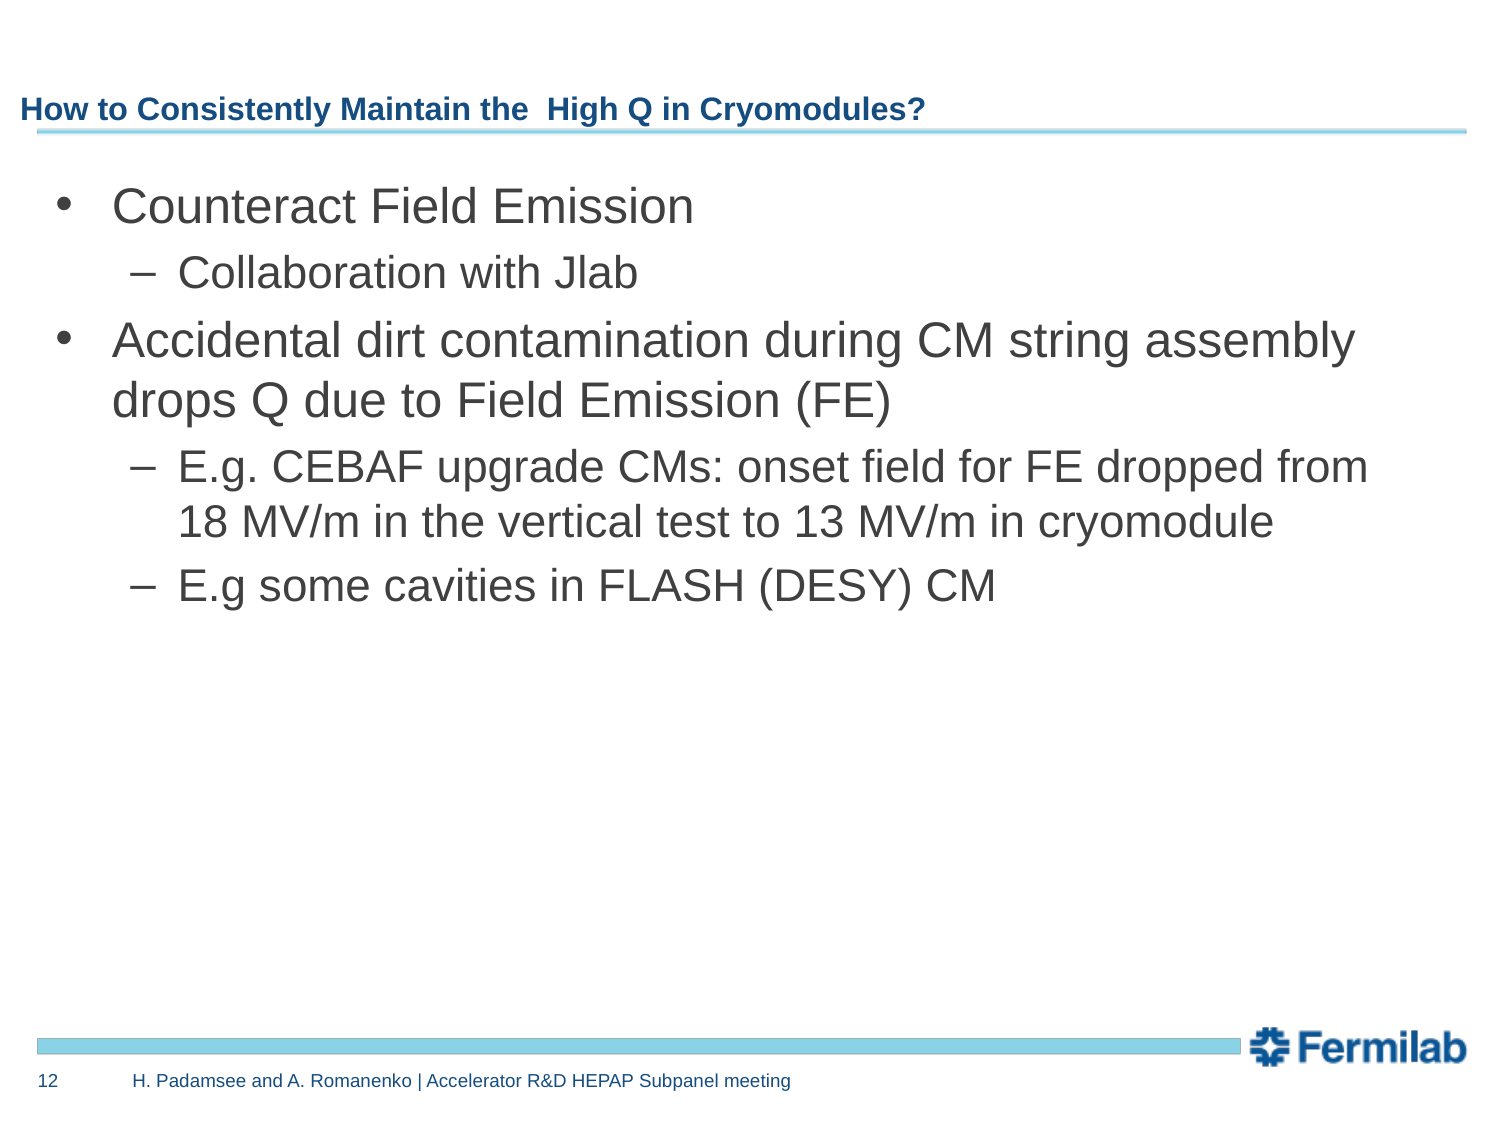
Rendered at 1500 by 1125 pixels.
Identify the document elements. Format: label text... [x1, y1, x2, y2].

slide_number 12 [37, 1068, 111, 1109]
list Counteract Field Emission Collaboration with Jlab Accidental dirt contamination during CM string assembly drops Q due to Field Emission (FE) E.g. CEBAF upgrade CMs: onset field for FE dropped from 18 MV/m in the vertical test to 13 MV/m in cryomodule E.g some cavities in FLASH (DESY) CM [55, 173, 1406, 917]
title How to Consistently Maintain the High Q in Cryomodules? [20, 86, 1446, 193]
footer H. Padamsee and A. Romanenko | Accelerator R&D HEPAP Subpanel meeting [132, 1068, 1014, 1109]
